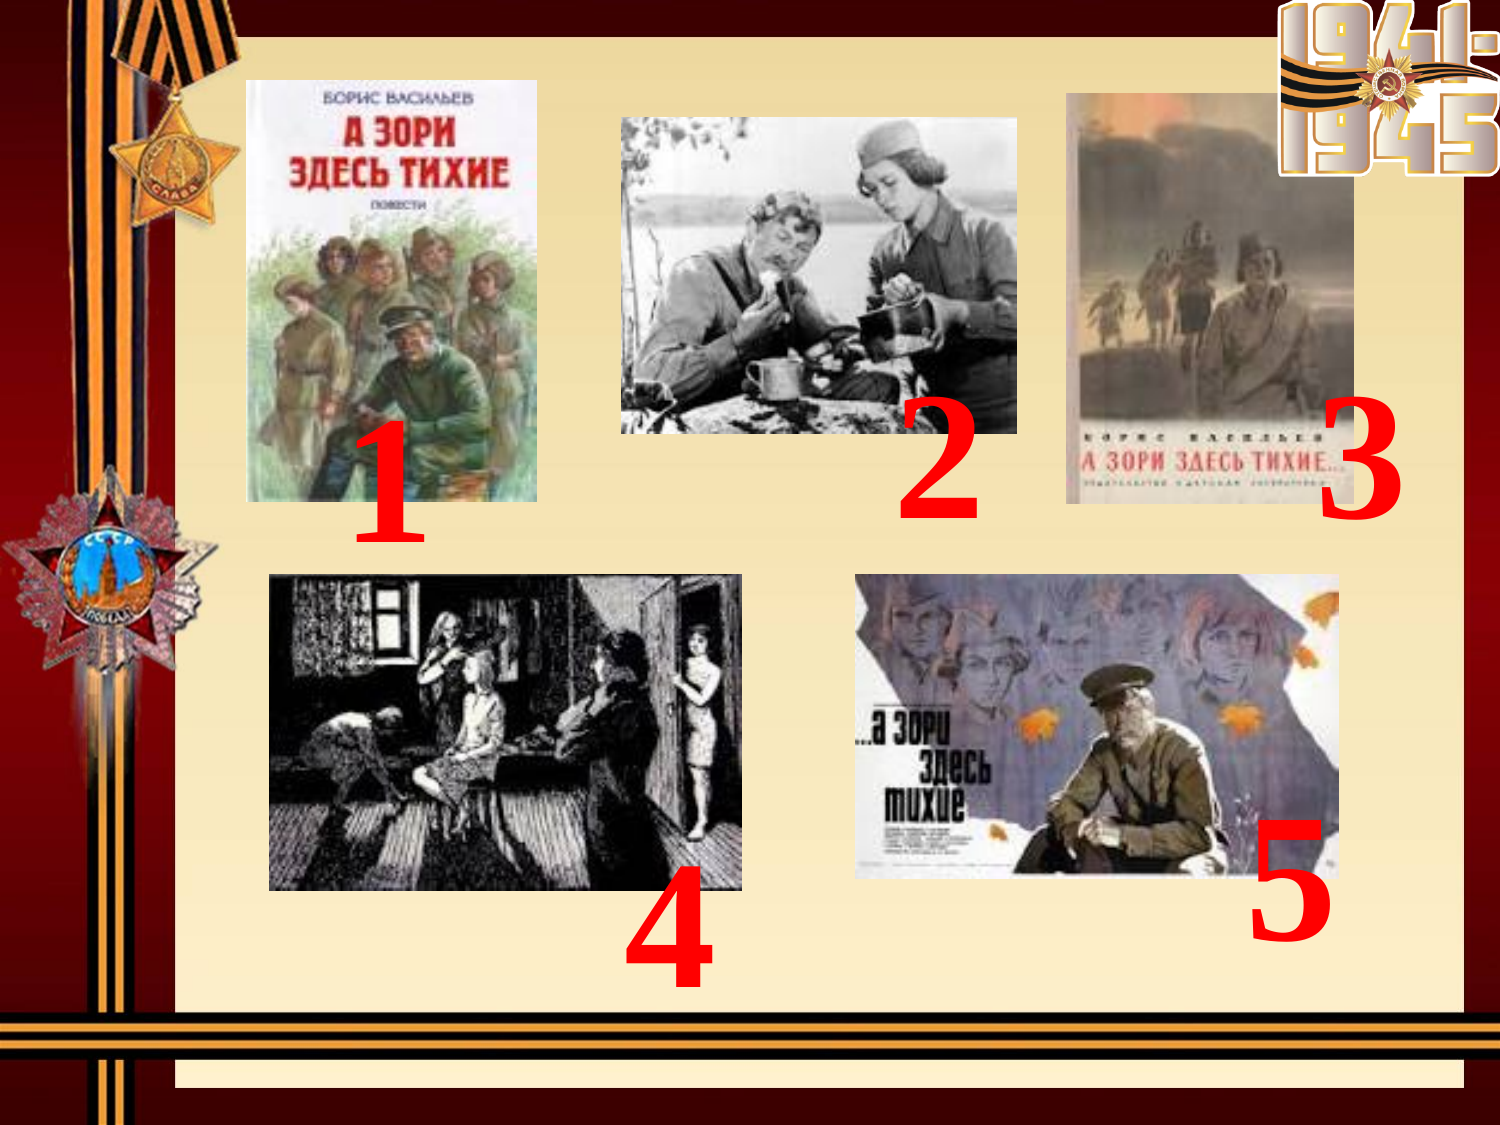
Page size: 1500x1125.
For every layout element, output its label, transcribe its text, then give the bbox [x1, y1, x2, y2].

text_box 4 [609, 796, 750, 1032]
text_box 1 [328, 510, 469, 572]
text_box 5 [1230, 749, 1372, 985]
text_box 2 [878, 439, 1020, 563]
text_box 3 [1300, 328, 1442, 563]
picture [0, 0, 1500, 1125]
